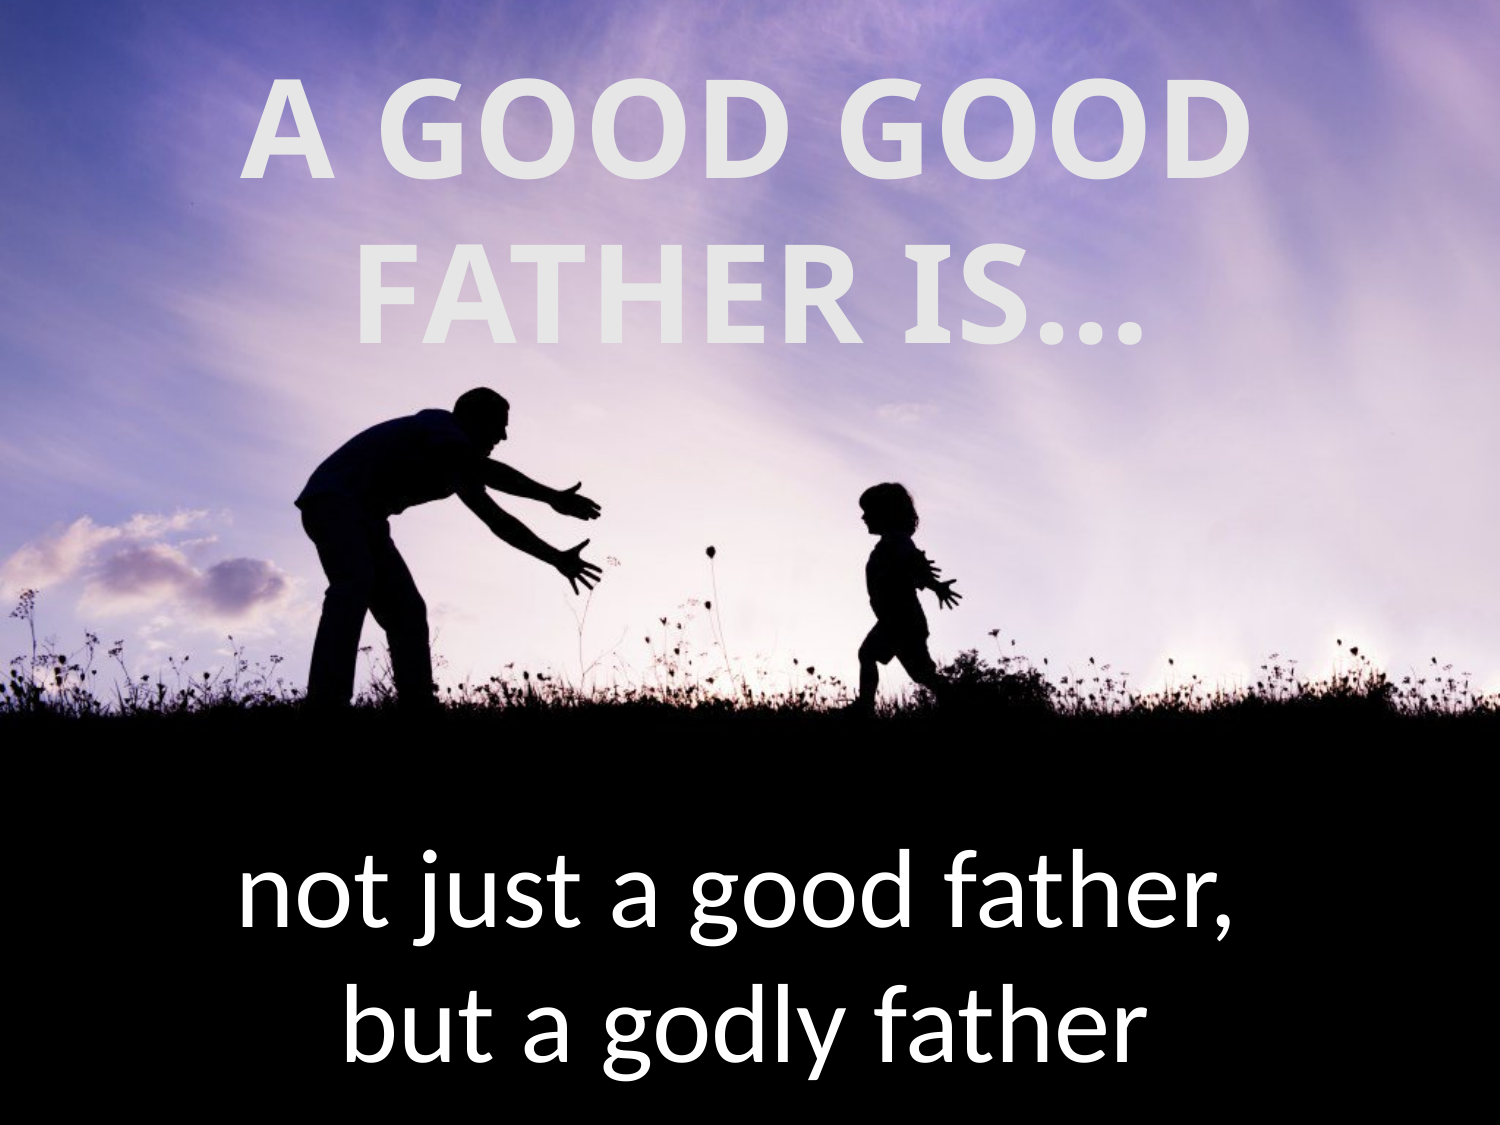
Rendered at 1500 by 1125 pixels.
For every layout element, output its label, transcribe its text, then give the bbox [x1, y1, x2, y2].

text_box not just a good father, but a godly father, [0, 889, 1500, 1093]
picture [0, 0, 1500, 889]
